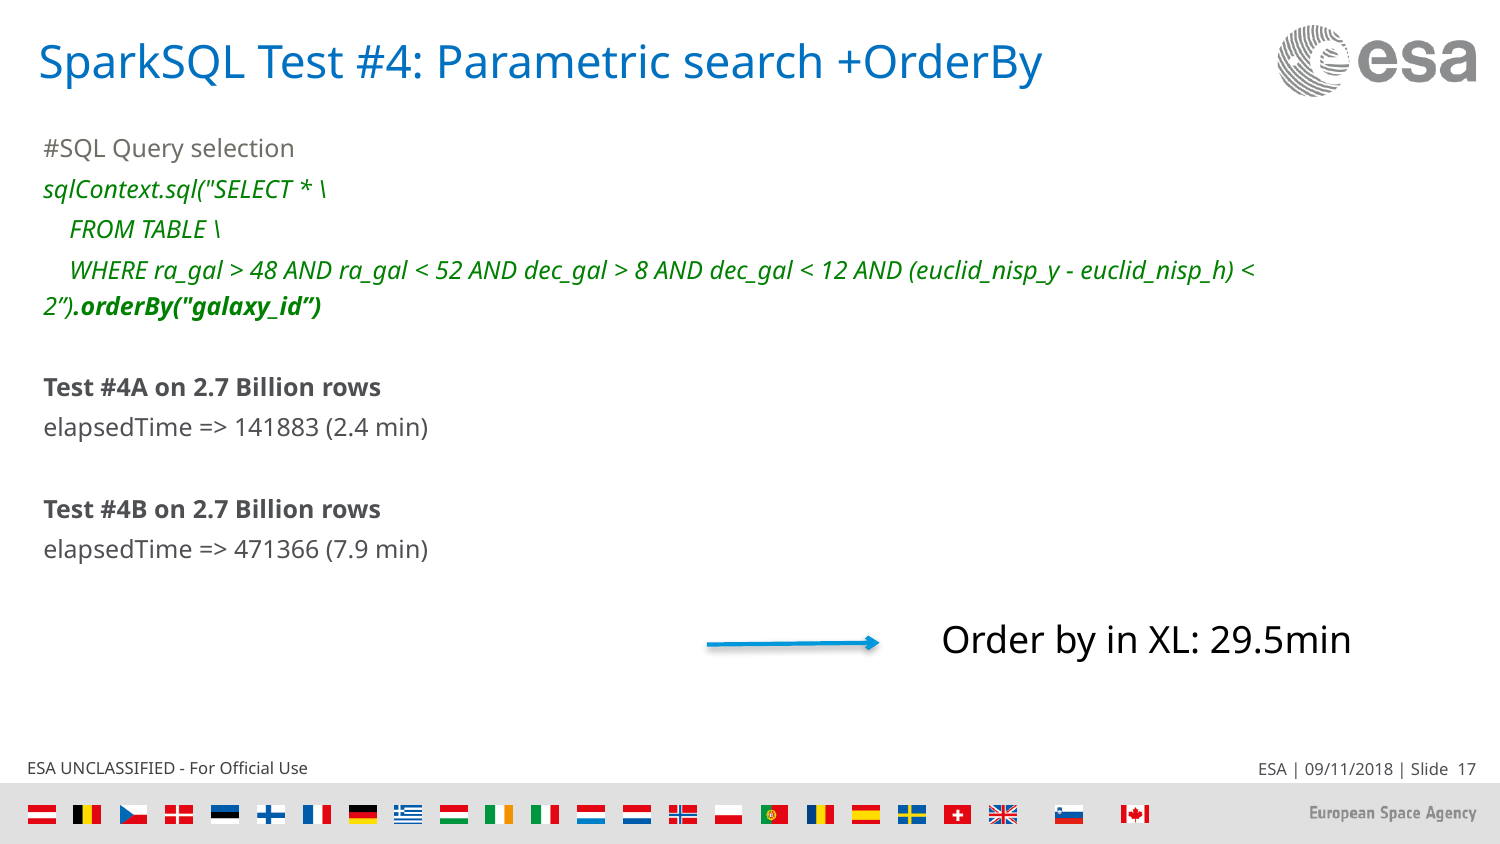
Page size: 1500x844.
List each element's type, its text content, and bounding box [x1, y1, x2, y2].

list #SQL Query selection sqlContext.sql("SELECT * \ FROM TABLE \ WHERE ra_gal > 48 AND ra_gal < 52 AND dec_gal > 8 AND dec_gal < 12 AND (euclid_nisp_y - euclid_nisp_h) < 2”).orderBy("galaxy_id”) Test #4A on 2.7 Billion rows elapsedTime => 141883 (2.4 min) Test #4B on 2.7 Billion rows elapsedTime => 471366 (7.9 min) [28, 119, 1464, 747]
text_box Order by in XL: 29.5min [926, 608, 1500, 669]
title SparkSQL Test #4: Parametric search +OrderBy [23, 24, 1201, 96]
picture [0, 783, 1500, 844]
picture [1277, 25, 1477, 109]
